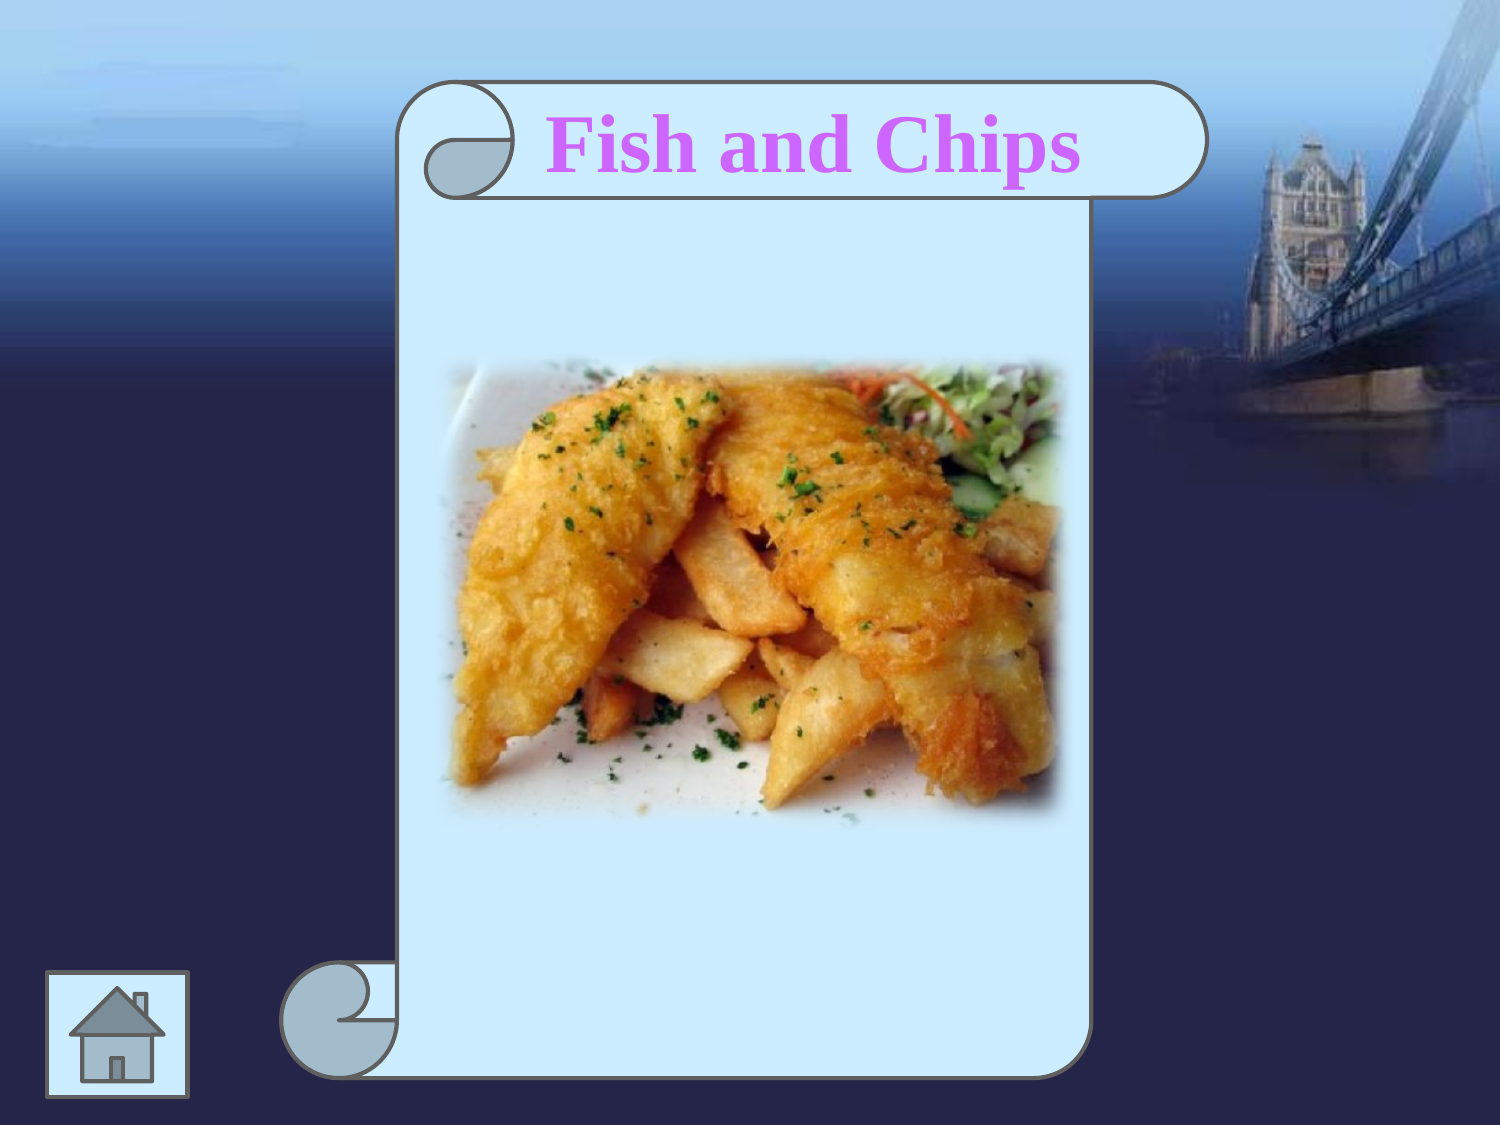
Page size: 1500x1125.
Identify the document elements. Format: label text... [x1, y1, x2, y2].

picture [0, 0, 1500, 1125]
text_box Fish and Chips [530, 82, 1098, 197]
text_box [45, 970, 190, 1099]
text_box [279, 79, 1210, 1081]
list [433, 351, 1075, 833]
